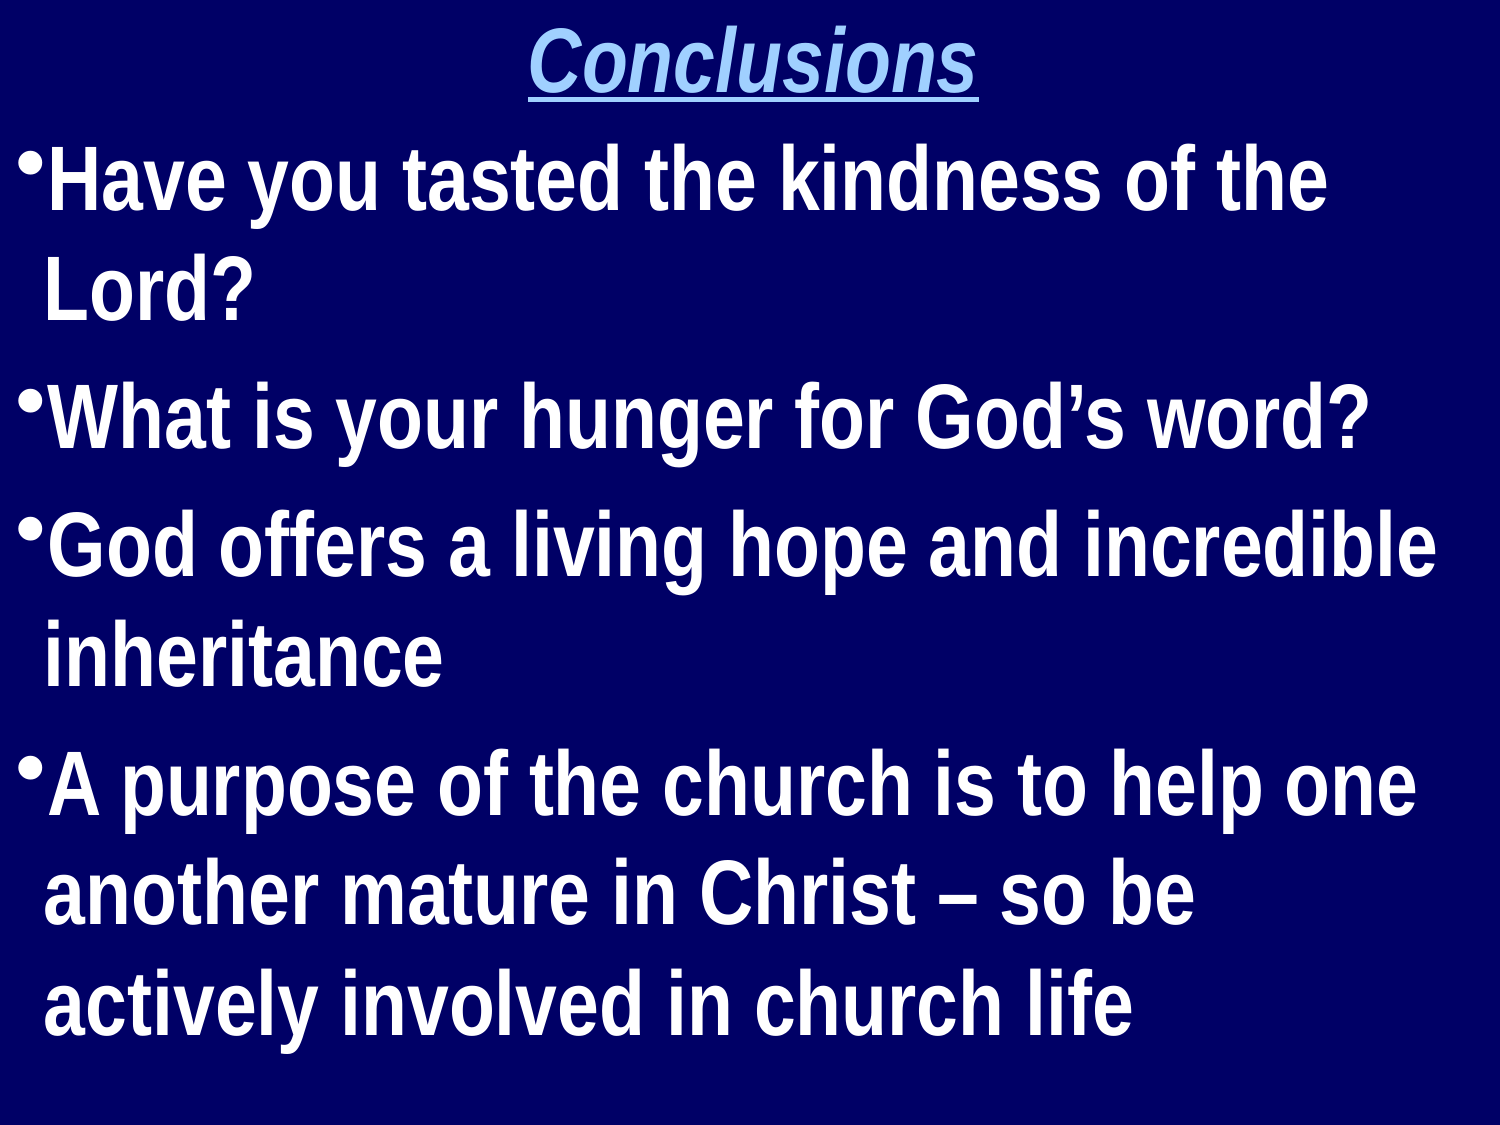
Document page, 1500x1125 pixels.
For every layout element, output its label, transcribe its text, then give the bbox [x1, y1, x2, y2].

list Have you tasted the kindness of the Lord? What is your hunger for God’s word? God offers a living hope and incredible inheritance A purpose of the church is to help one another mature in Christ – so be actively involved in church life [0, 110, 1500, 1125]
title Conclusions [3, 0, 1500, 110]
